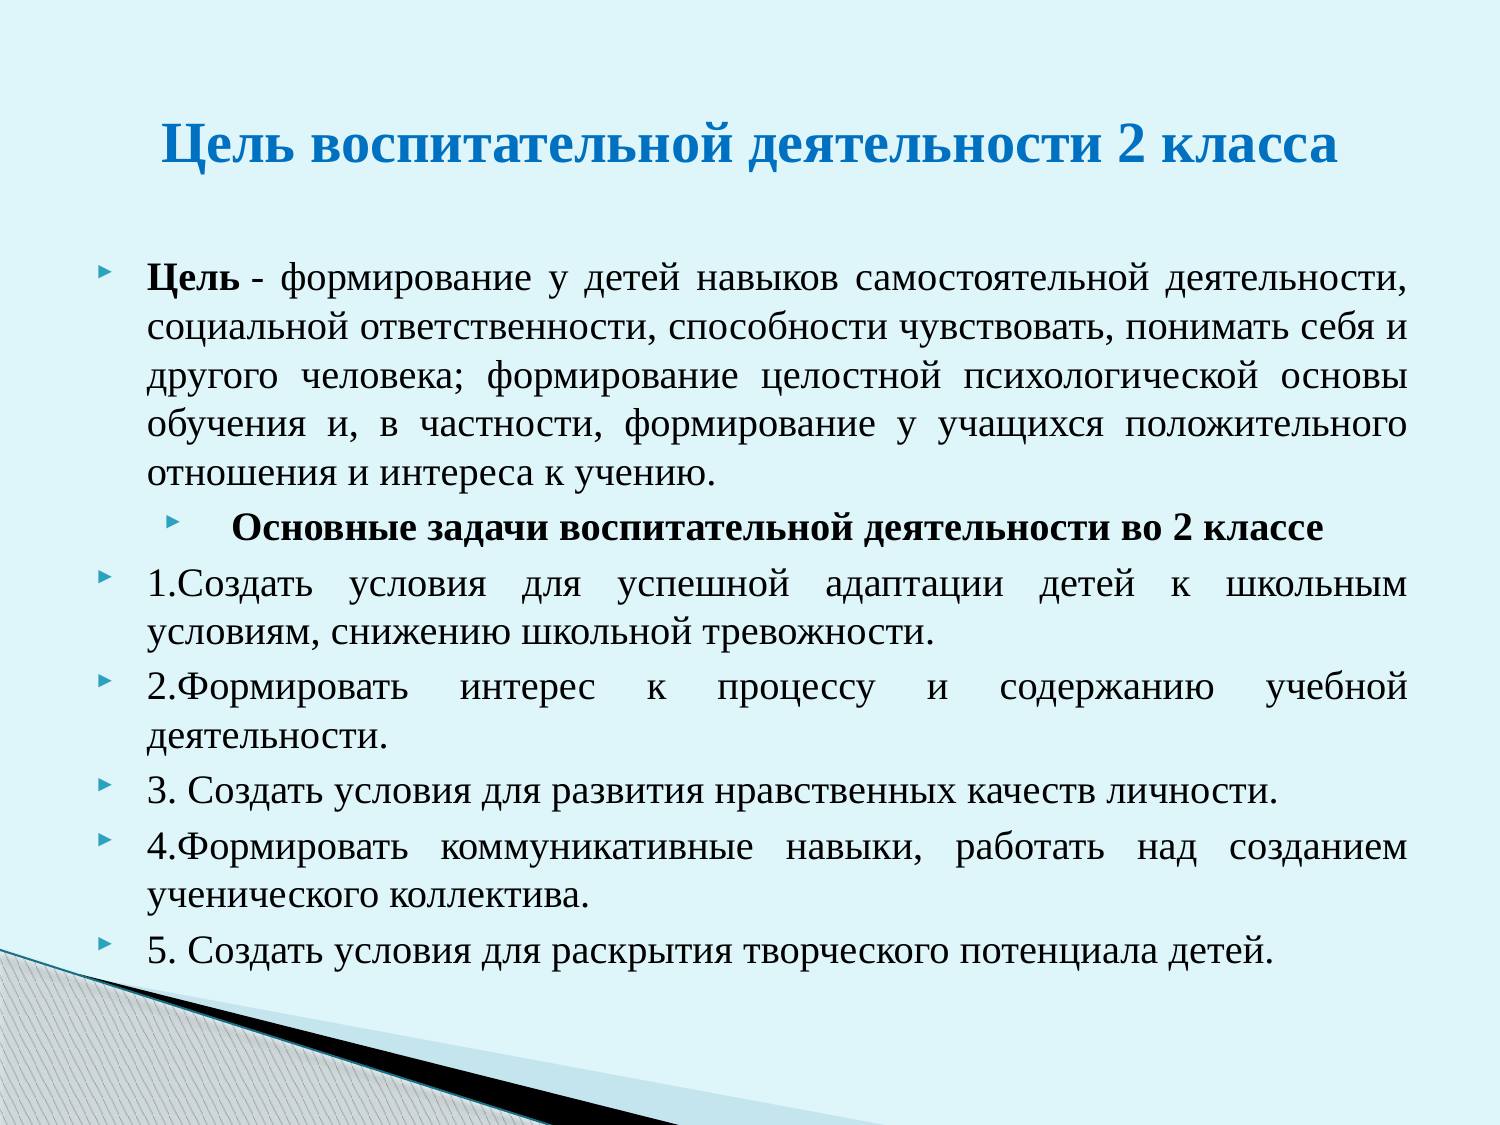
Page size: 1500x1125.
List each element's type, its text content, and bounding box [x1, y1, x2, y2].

title Цель воспитательной деятельности 2 класса [75, 45, 1425, 233]
list Цель - формирование у детей навыков самостоятельной деятельности, социальной ответственности, способности чувствовать, понимать себя и другого человека; формирование целостной психологической основы обучения и, в частности, формирование у учащихся положительного отношения и интереса к учению. Основные задачи воспитательной деятельности во 2 классе 1.Создать условия для успешной адаптации детей к школьным условиям, снижению школьной тревожности. 2.Формировать интерес к процессу и содержанию учебной деятельности. 3. Создать условия для развития нравственных качеств личности. 4.Формировать коммуникативные навыки, работать над созданием ученического коллектива. 5. Создать условия для раскрытия творческого потенциала детей. [75, 243, 1425, 986]
